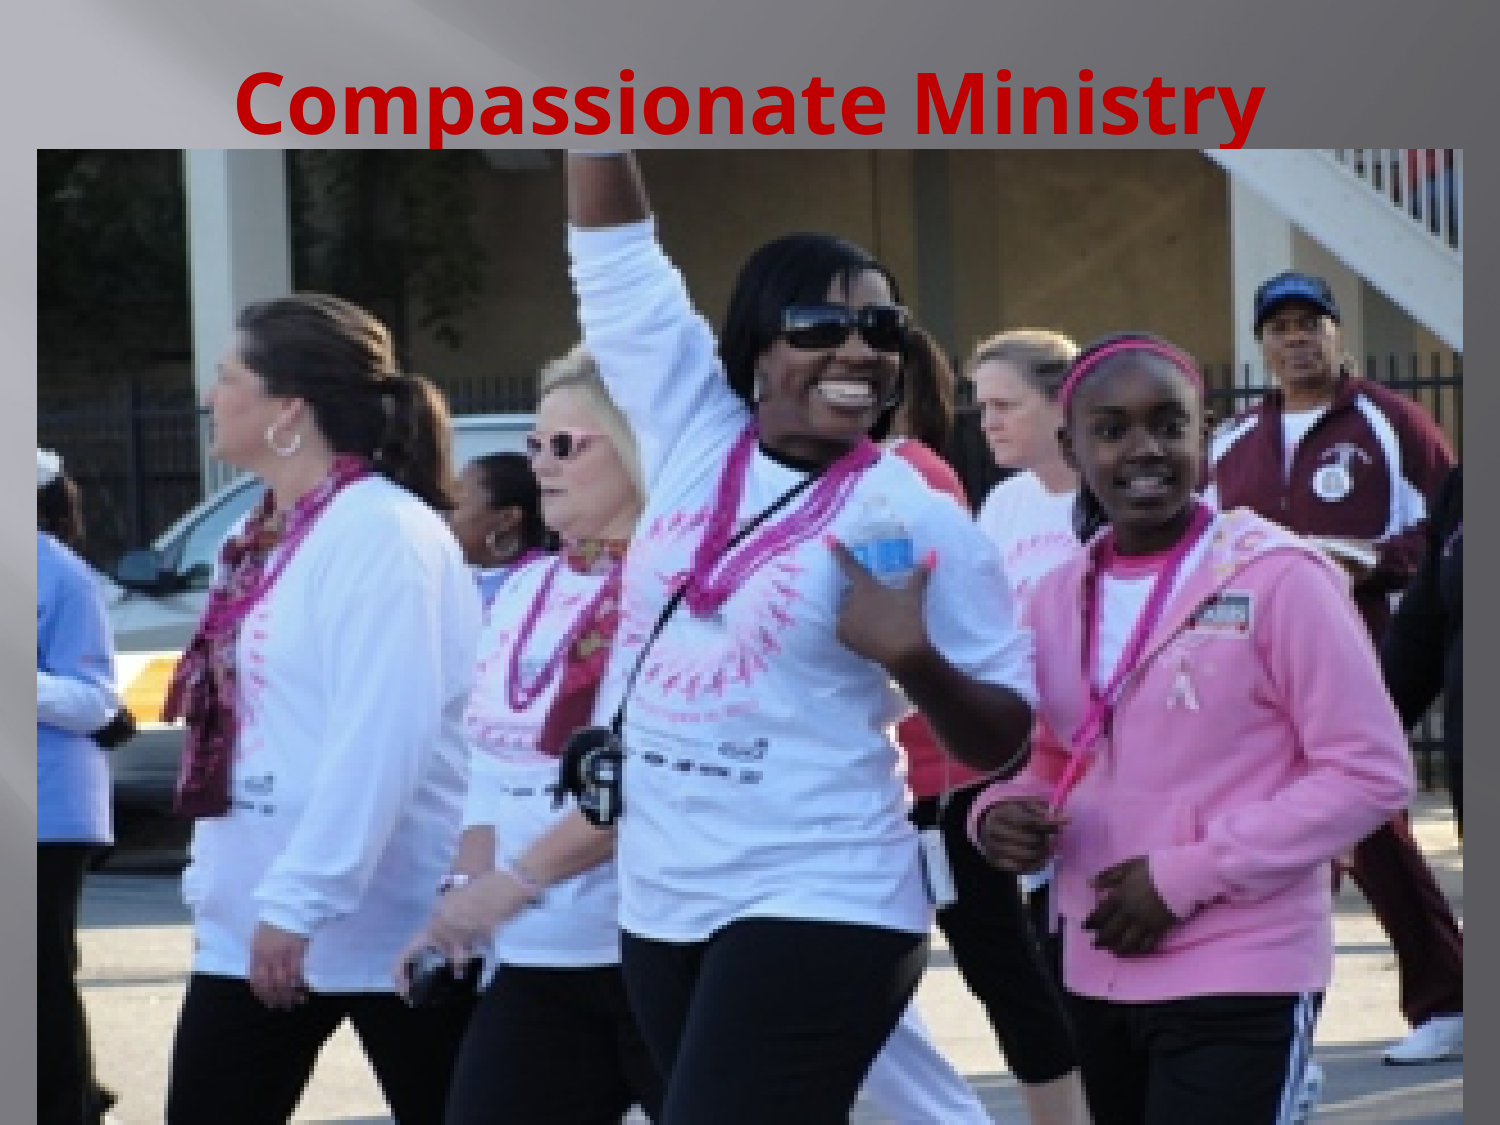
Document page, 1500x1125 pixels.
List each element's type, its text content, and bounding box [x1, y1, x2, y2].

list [37, 149, 1463, 1125]
title Compassionate Ministry [0, 0, 1500, 200]
